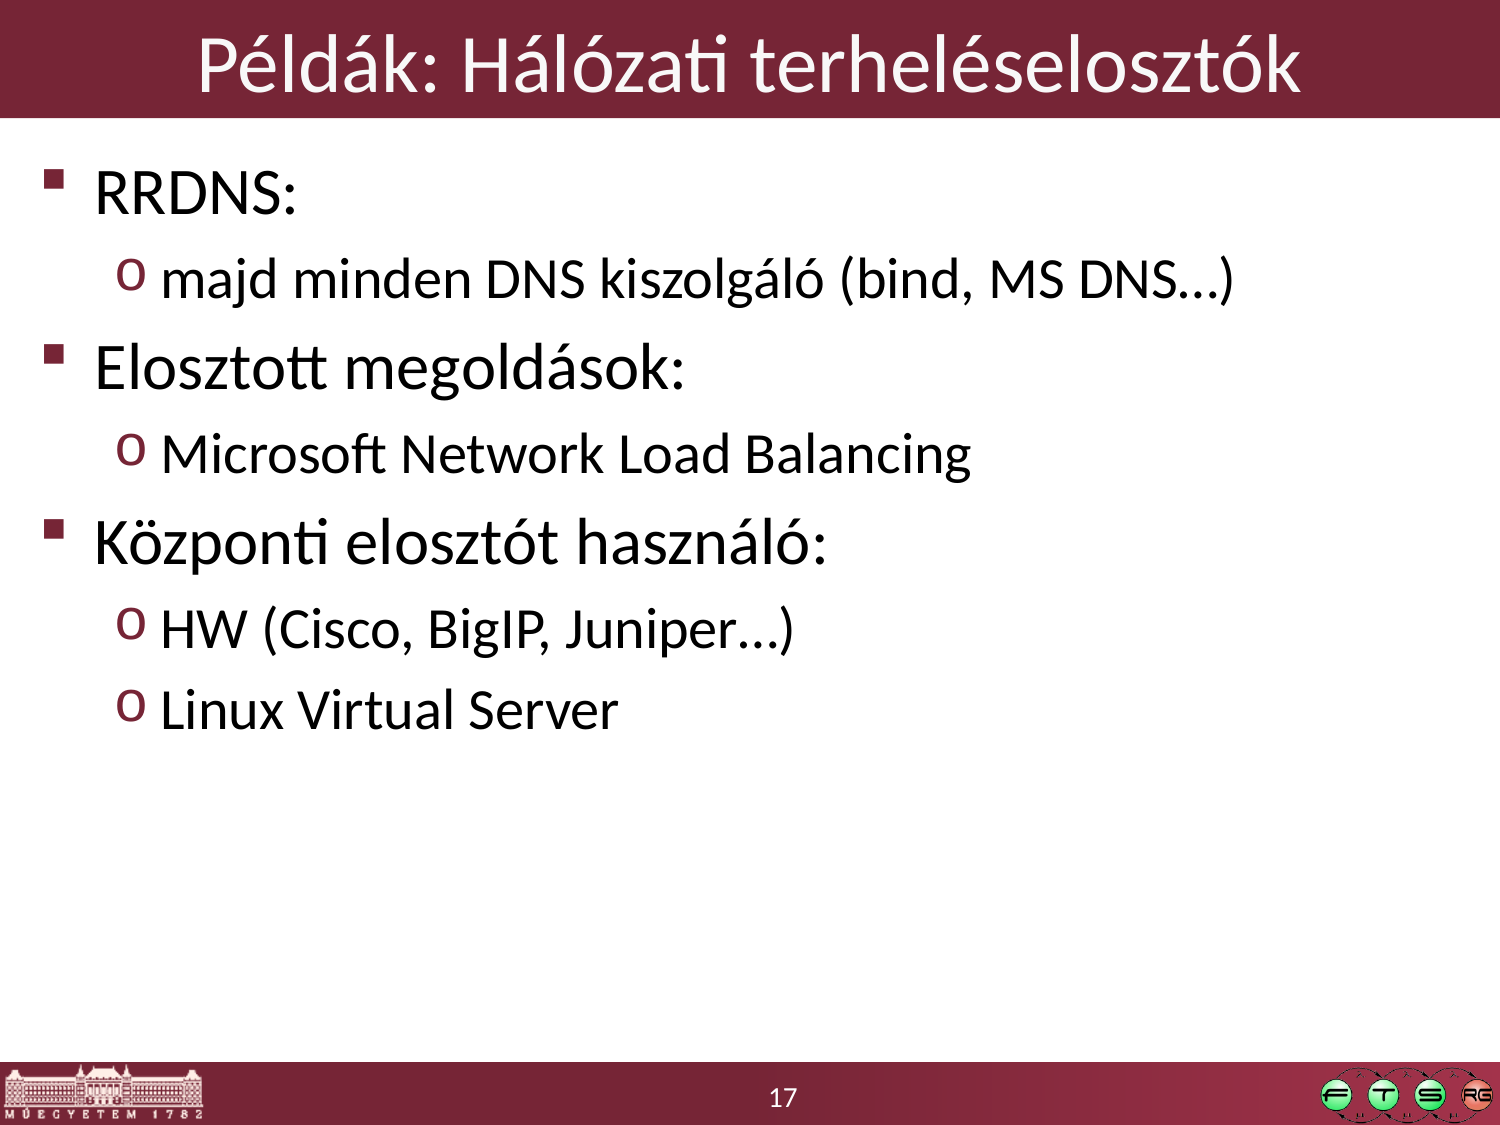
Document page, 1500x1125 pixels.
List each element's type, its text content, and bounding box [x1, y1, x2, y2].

list RRDNS: majd minden DNS kiszolgáló (bind, MS DNS…) Elosztott megoldások: Microsoft Network Load Balancing Központi elosztót használó: HW (Cisco, BigIP, Juniper…) Linux Virtual Server [23, 140, 1477, 1048]
title Példák: Hálózati terheléselosztók [0, 0, 1500, 119]
picture [1318, 1065, 1494, 1125]
picture [0, 1063, 209, 1123]
